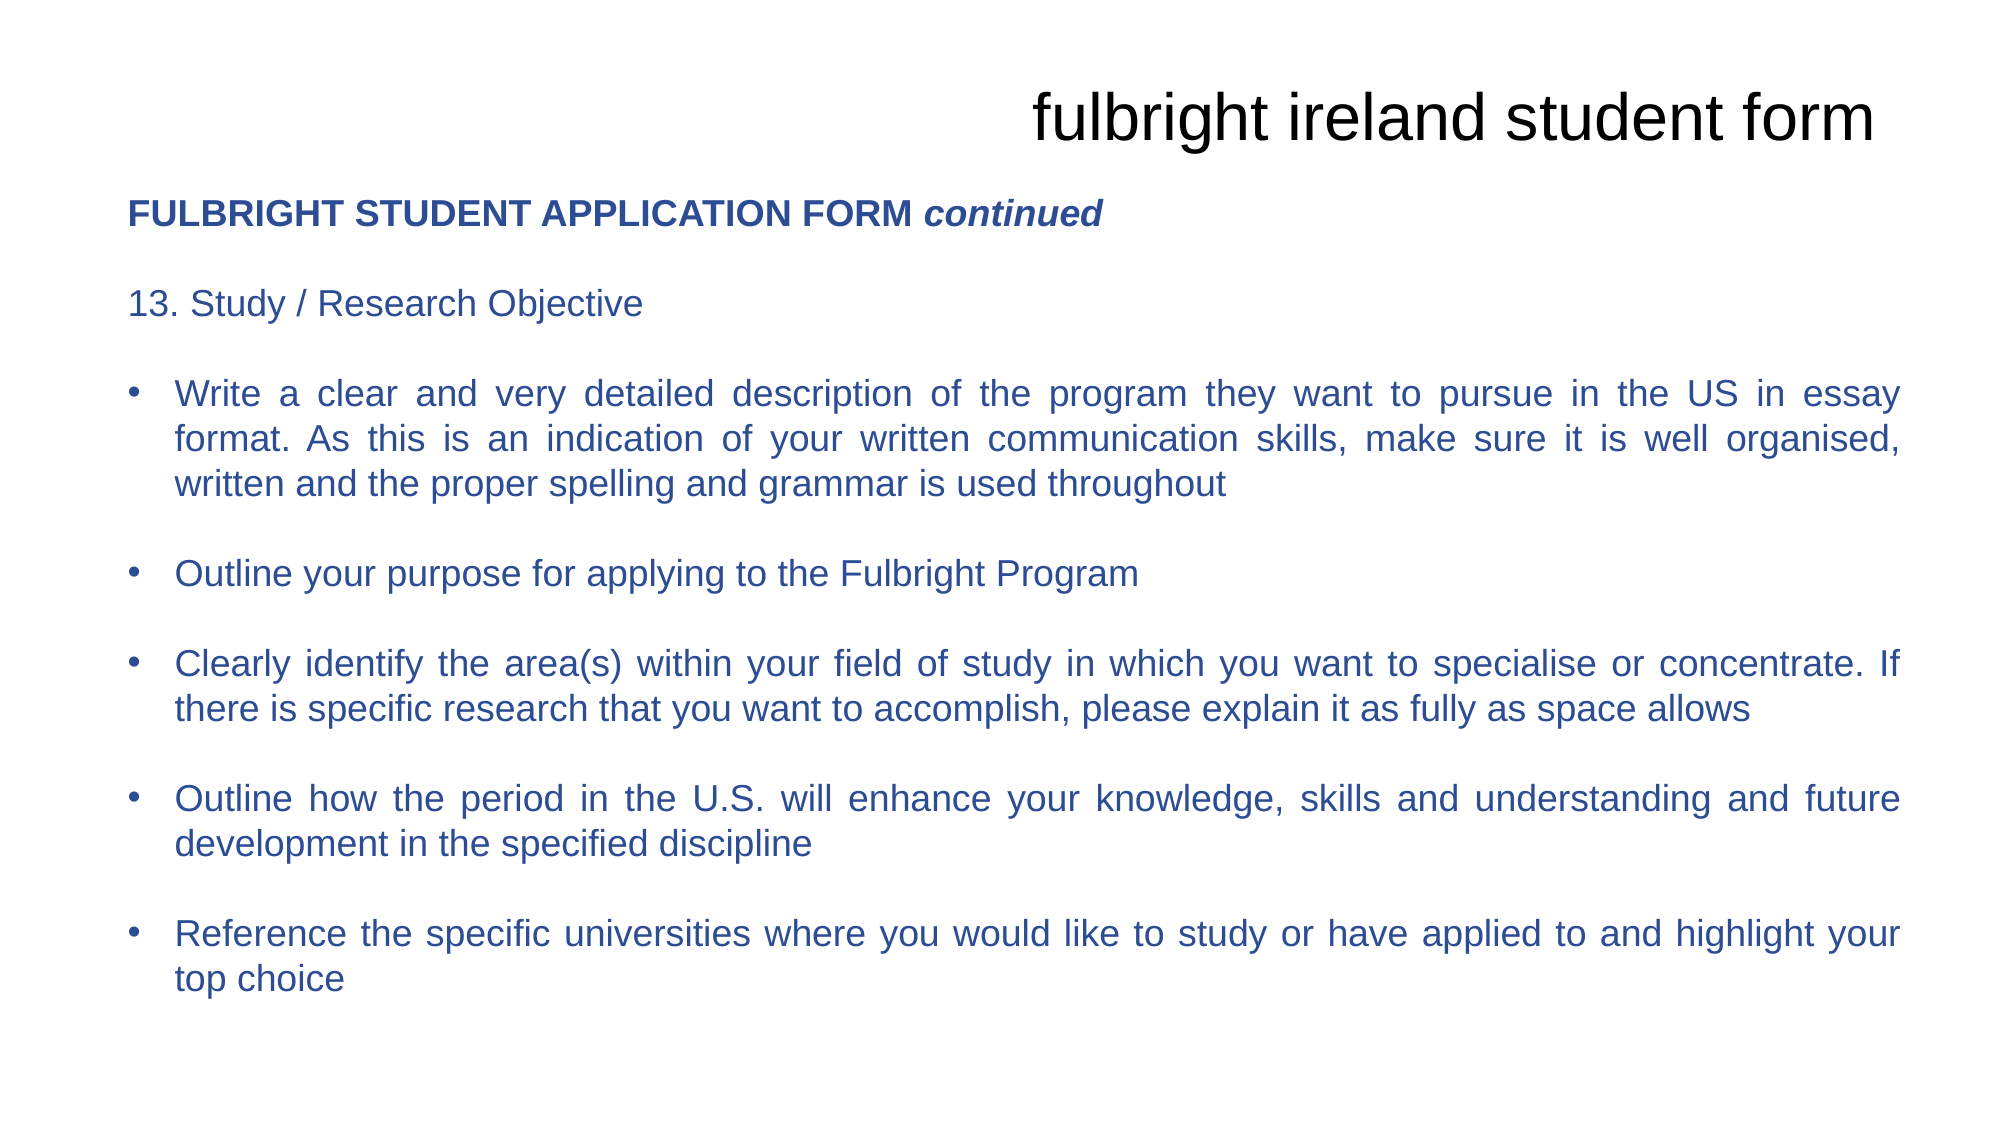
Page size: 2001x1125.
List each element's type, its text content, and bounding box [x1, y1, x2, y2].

text_box FULBRIGHT STUDENT APPLICATION FORM continued 13. Study / Research Objective Write a clear and very detailed description of the program they want to pursue in the US in essay format. As this is an indication of your written communication skills, make sure it is well organised, written and the proper spelling and grammar is used throughout Outline your purpose for applying to the Fulbright Program Clearly identify the area(s) within your field of study in which you want to specialise or concentrate. If there is specific research that you want to accomplish, please explain it as fully as space allows Outline how the period in the U.S. will enhance your knowledge, skills and understanding and future development in the specified discipline Reference the specific universities where you would like to study or have applied to and highlight your top choice [112, 181, 1916, 1007]
title fulbright ireland student form [137, 59, 1892, 178]
